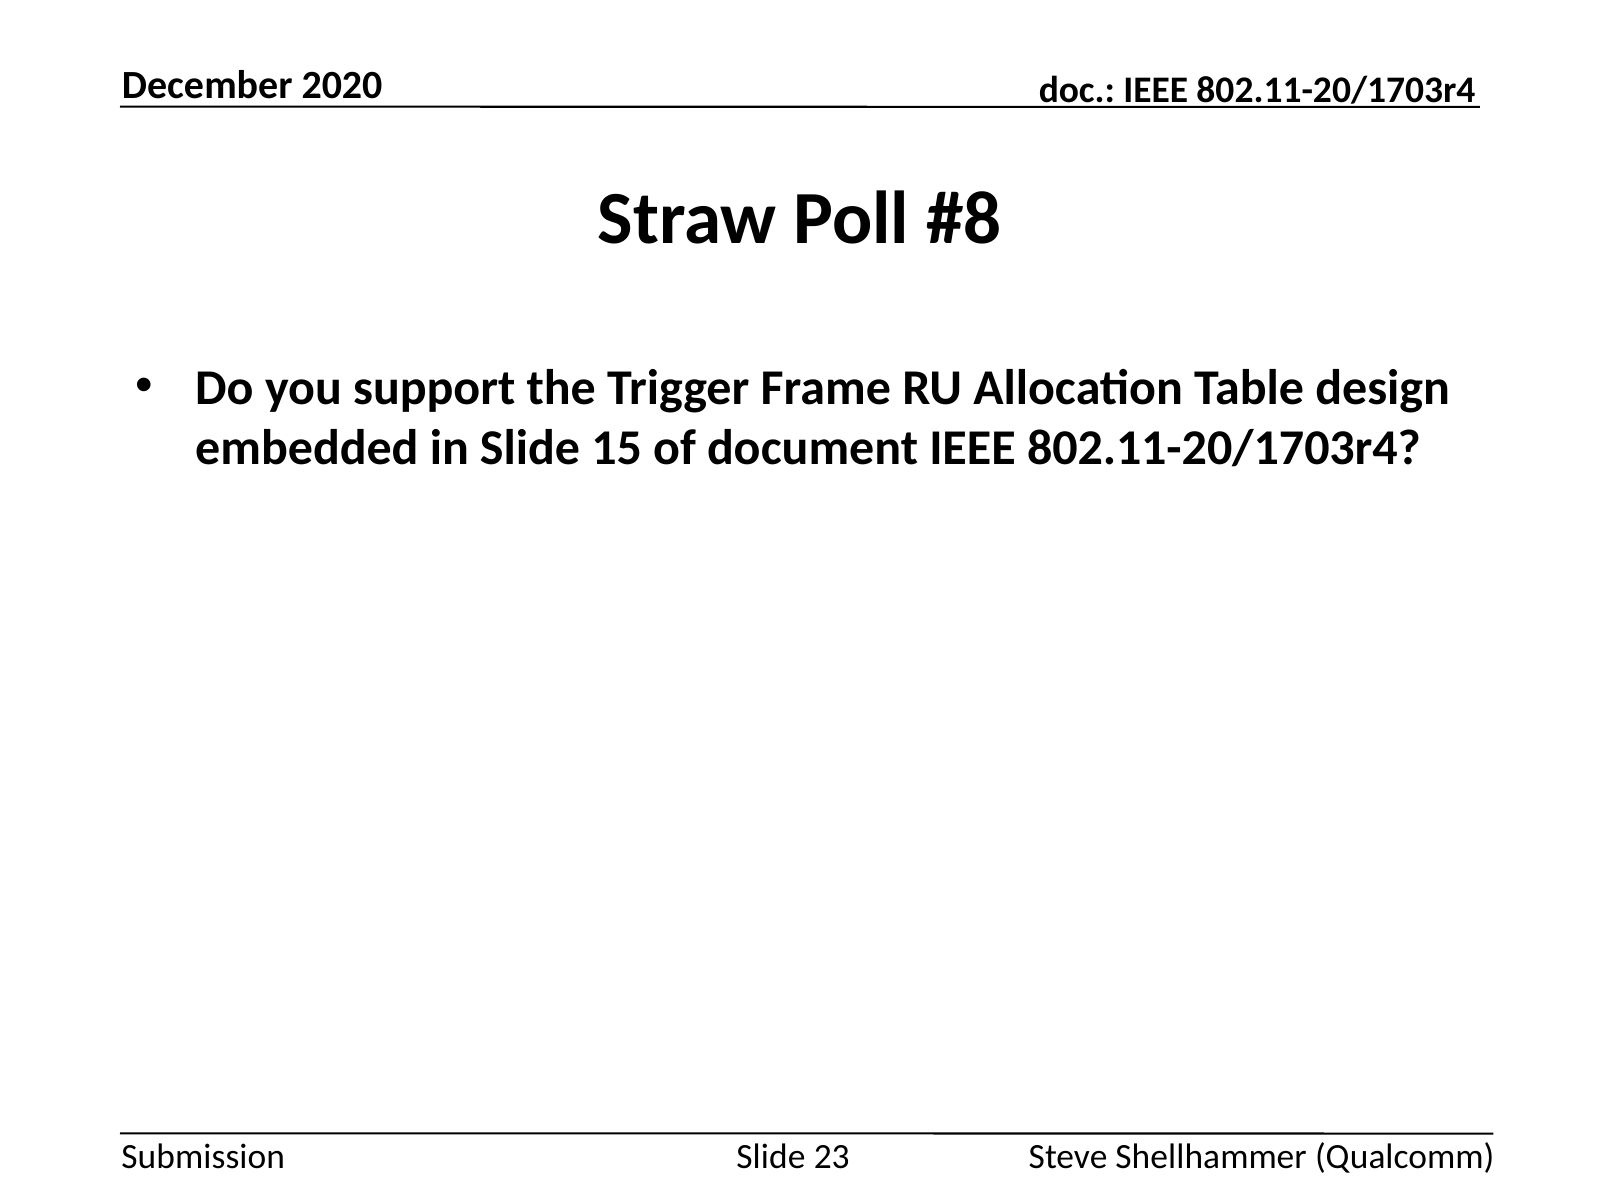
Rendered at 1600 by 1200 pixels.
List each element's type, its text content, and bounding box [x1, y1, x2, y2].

title Straw Poll #8 [119, 119, 1480, 307]
list Do you support the Trigger Frame RU Allocation Table design embedded in Slide 15 of document IEEE 802.11-20/1703r4? [119, 346, 1480, 1067]
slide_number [121, 58, 451, 107]
slide_number Slide 23 [733, 1132, 854, 1197]
footer Steve Shellhammer (Qualcomm) [937, 1132, 1495, 1174]
